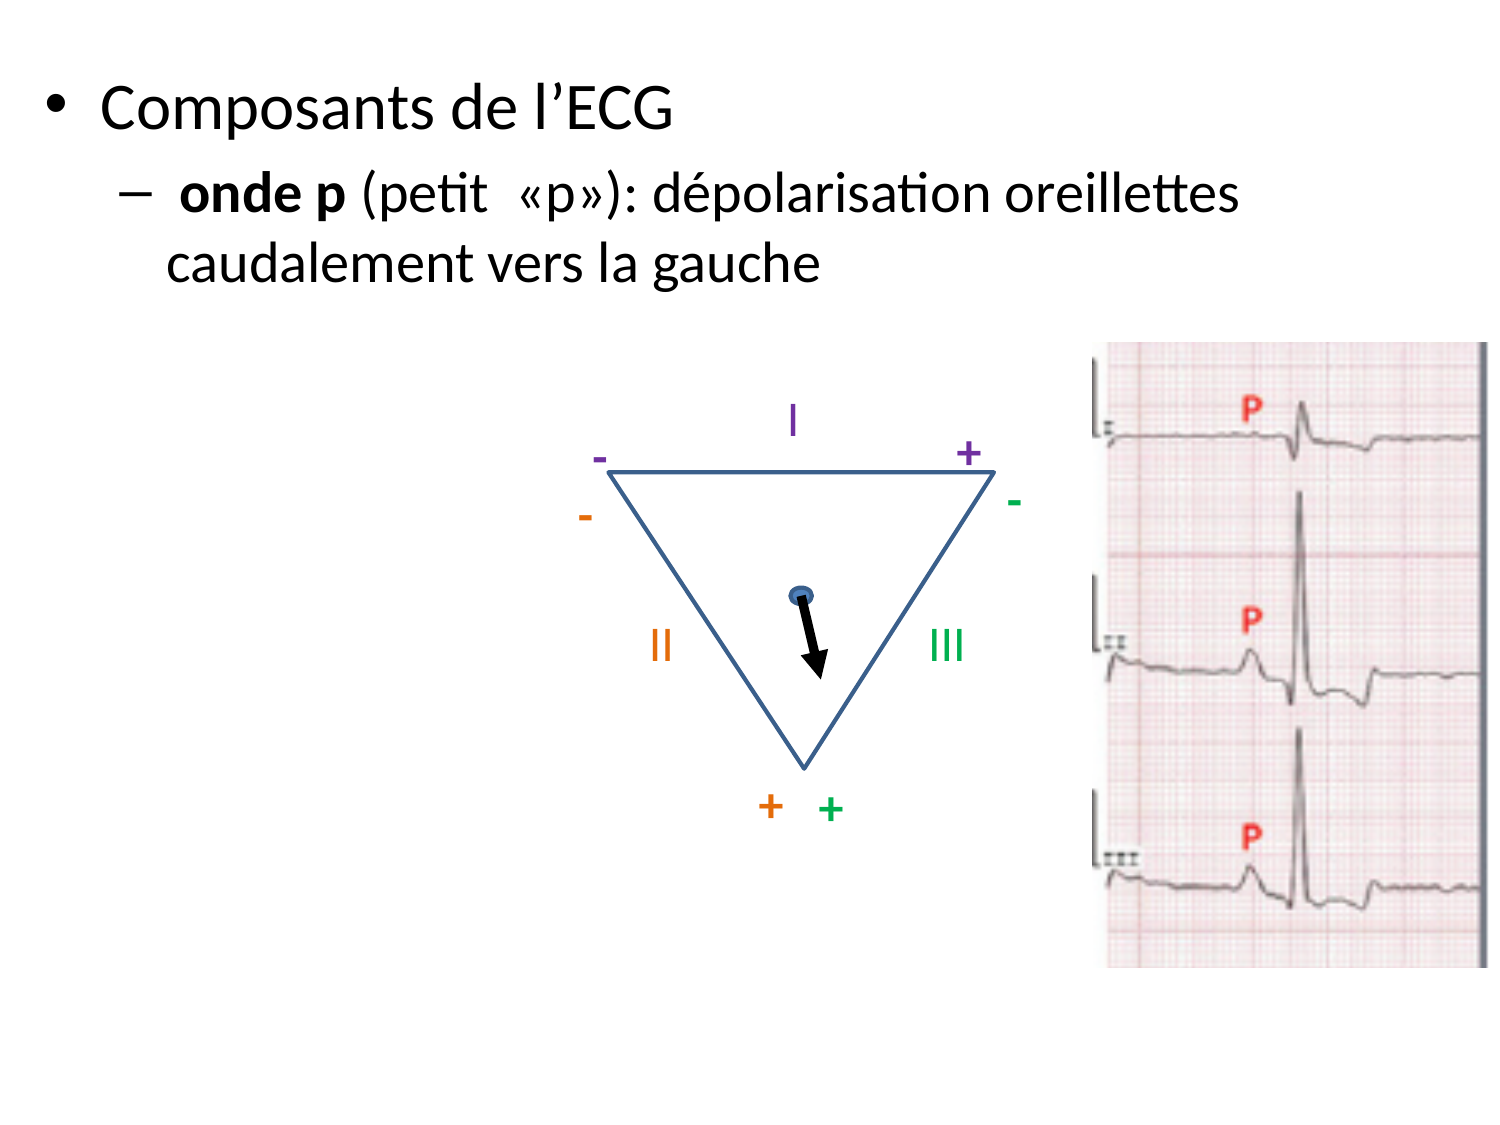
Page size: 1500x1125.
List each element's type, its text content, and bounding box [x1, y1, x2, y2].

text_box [553, 379, 1049, 844]
picture [1091, 342, 1492, 968]
list Composants de l’ECG onde p (petit «p»): dépolarisation oreillettes caudalement vers la gauche [29, 55, 1412, 491]
